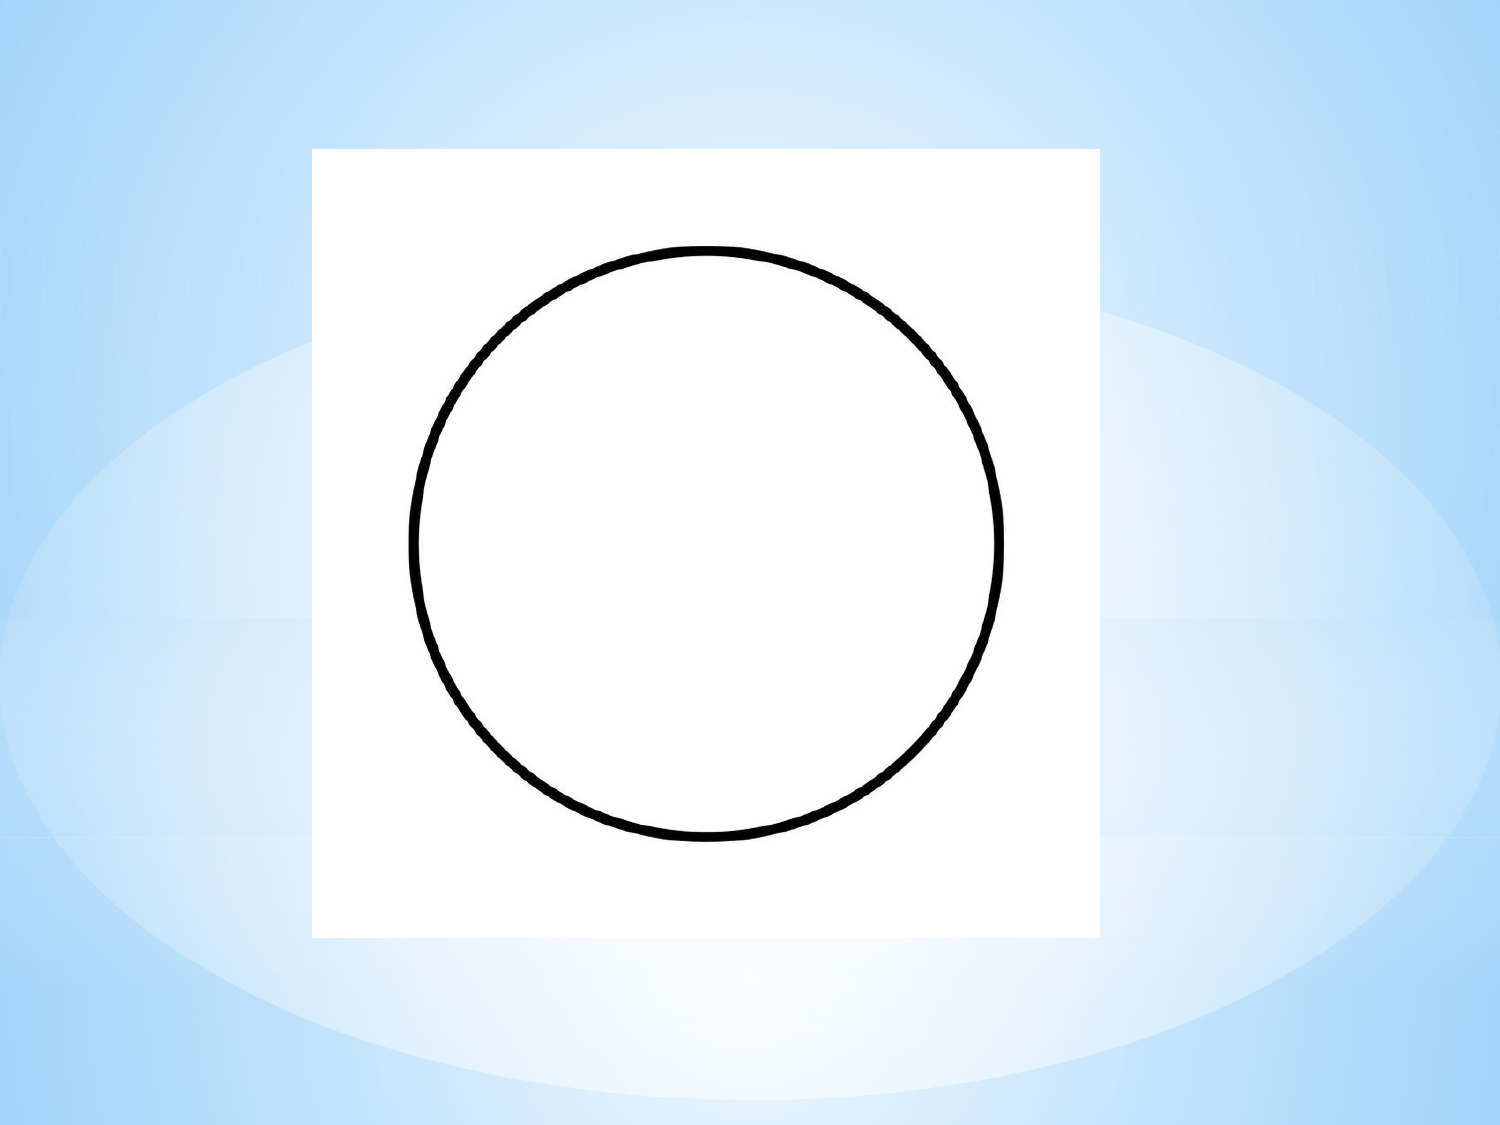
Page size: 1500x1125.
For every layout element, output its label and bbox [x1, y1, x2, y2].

picture [312, 149, 1101, 938]
